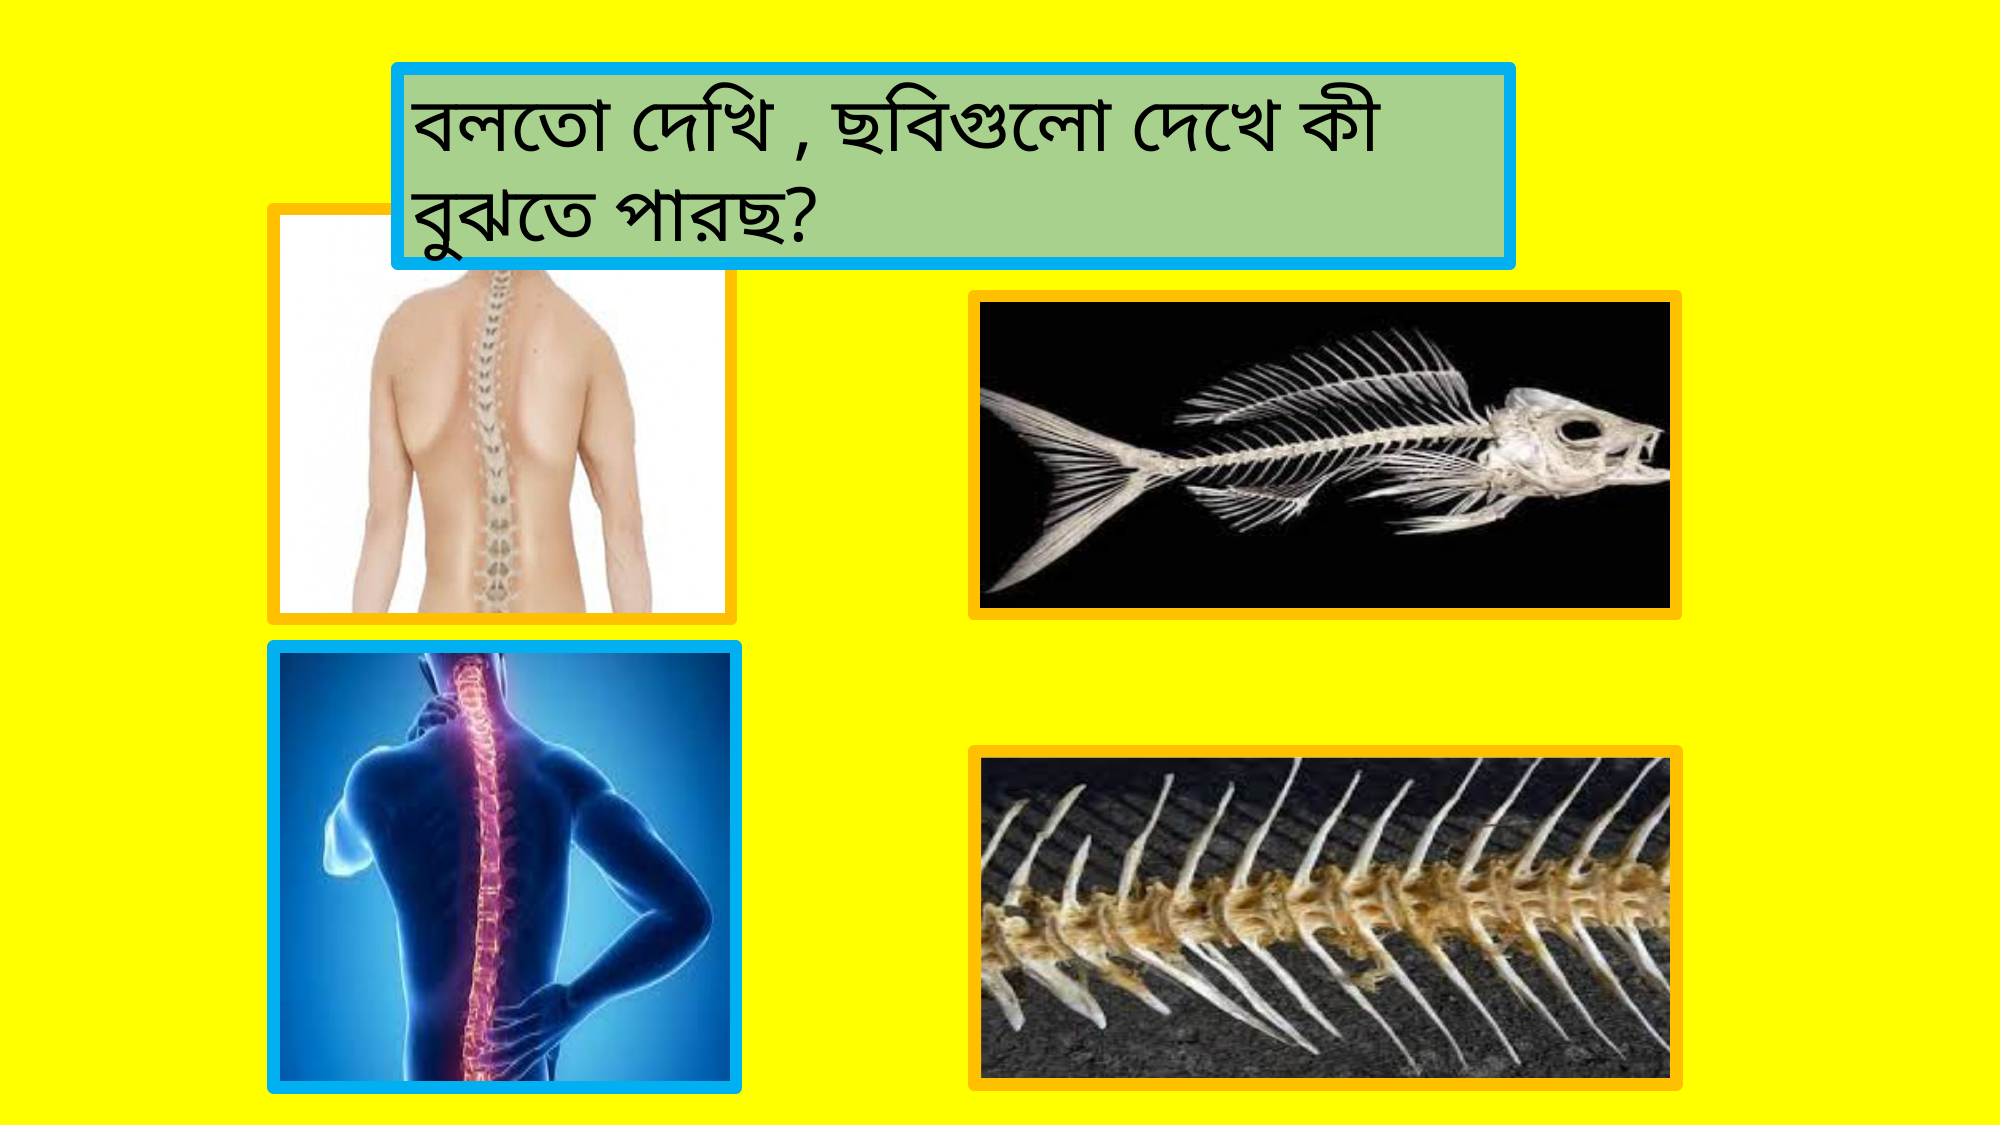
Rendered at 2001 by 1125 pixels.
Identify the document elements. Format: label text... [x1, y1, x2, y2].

picture [980, 302, 1670, 1125]
text_box বলতো দেখি , ছবিগুলো দেখে কী বুঝতে পারছ? [397, 68, 1510, 264]
picture [281, 654, 729, 1080]
picture [279, 214, 725, 613]
picture [405, 214, 725, 260]
